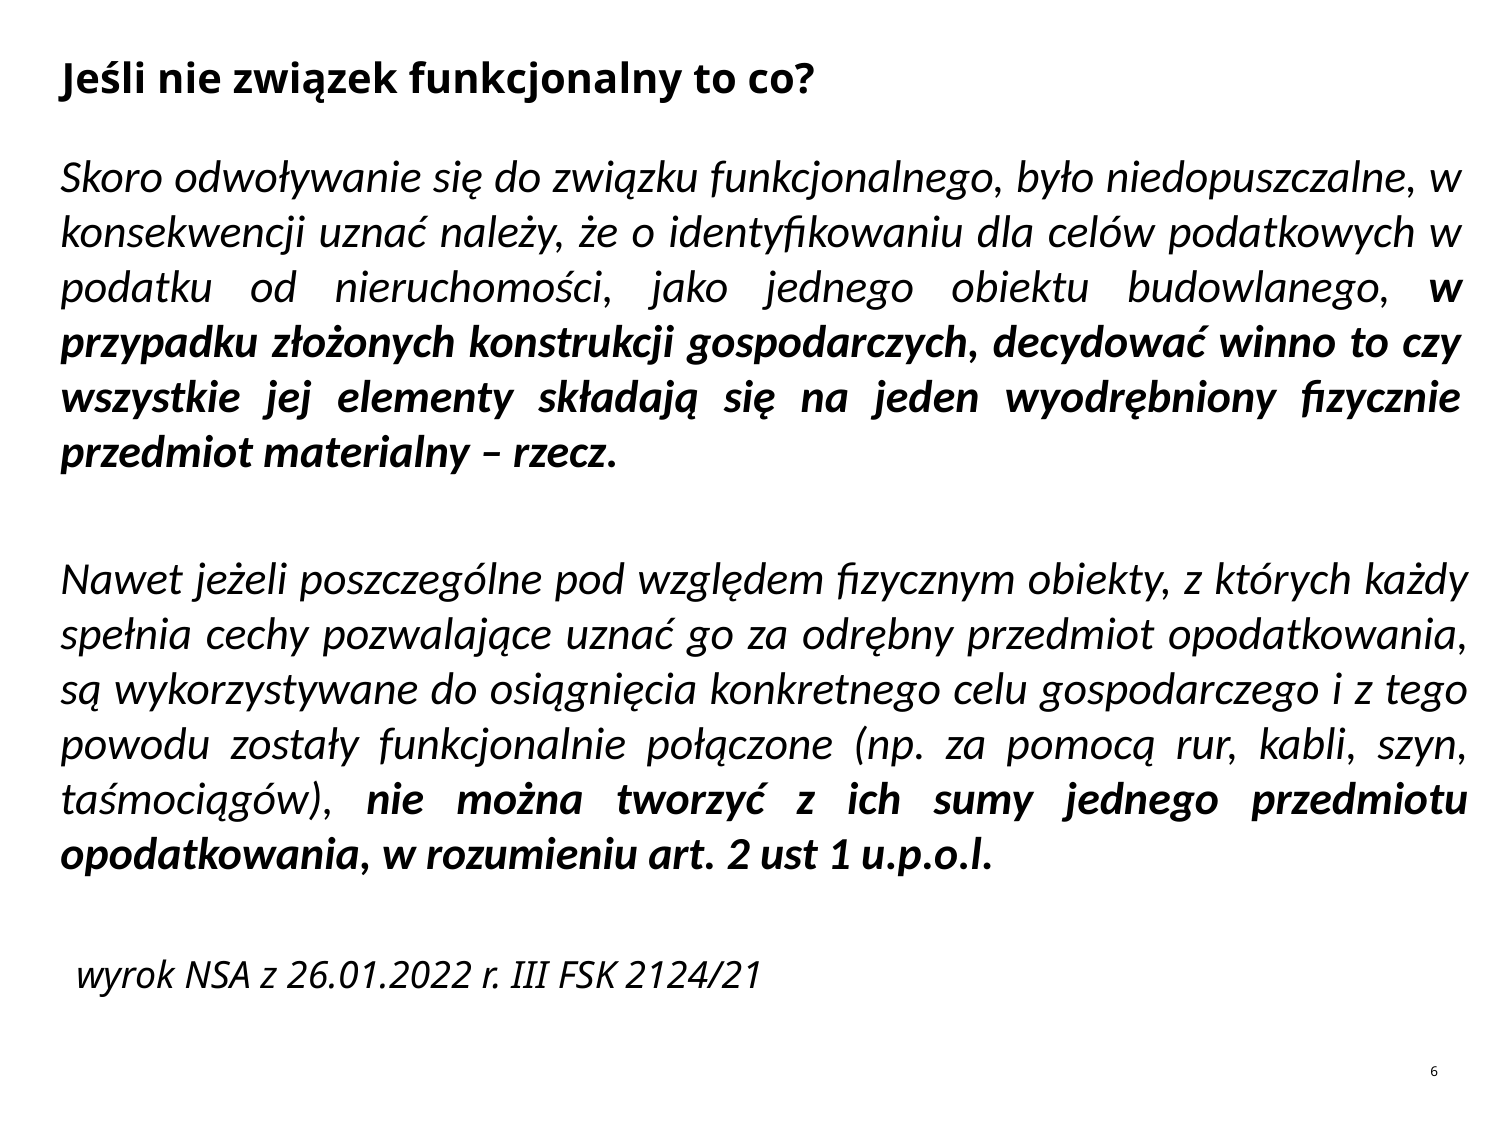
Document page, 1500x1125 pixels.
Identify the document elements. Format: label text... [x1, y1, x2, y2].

text_box wyrok NSA z 26.01.2022 r. III FSK 2124/21 [61, 943, 1019, 1004]
title Jeśli nie związek funkcjonalny to co? [61, 52, 1439, 107]
text_box Skoro odwoływanie się do związku funkcjonalnego, było niedopuszczalne, w konsekwencji uznać należy, że o identyfikowaniu dla celów podatkowych w podatku od nieruchomości, jako jednego obiektu budowlanego, w przypadku złożonych konstrukcji gospodarczych, decydować winno to czy wszystkie jej elementy składają się na jeden wyodrębniony fizycznie przedmiot materialny – rzecz. [45, 138, 1477, 484]
text_box Nawet jeżeli poszczególne pod względem fizycznym obiekty, z których każdy spełnia cechy pozwalające uznać go za odrębny przedmiot opodatkowania, są wykorzystywane do osiągnięcia konkretnego celu gospodarczego i z tego powodu zostały funkcjonalnie połączone (np. za pomocą rur, kabli, szyn, taśmociągów), nie można tworzyć z ich sumy jednego przedmiotu opodatkowania, w rozumieniu art. 2 ust 1 u.p.o.l. [45, 541, 1484, 886]
